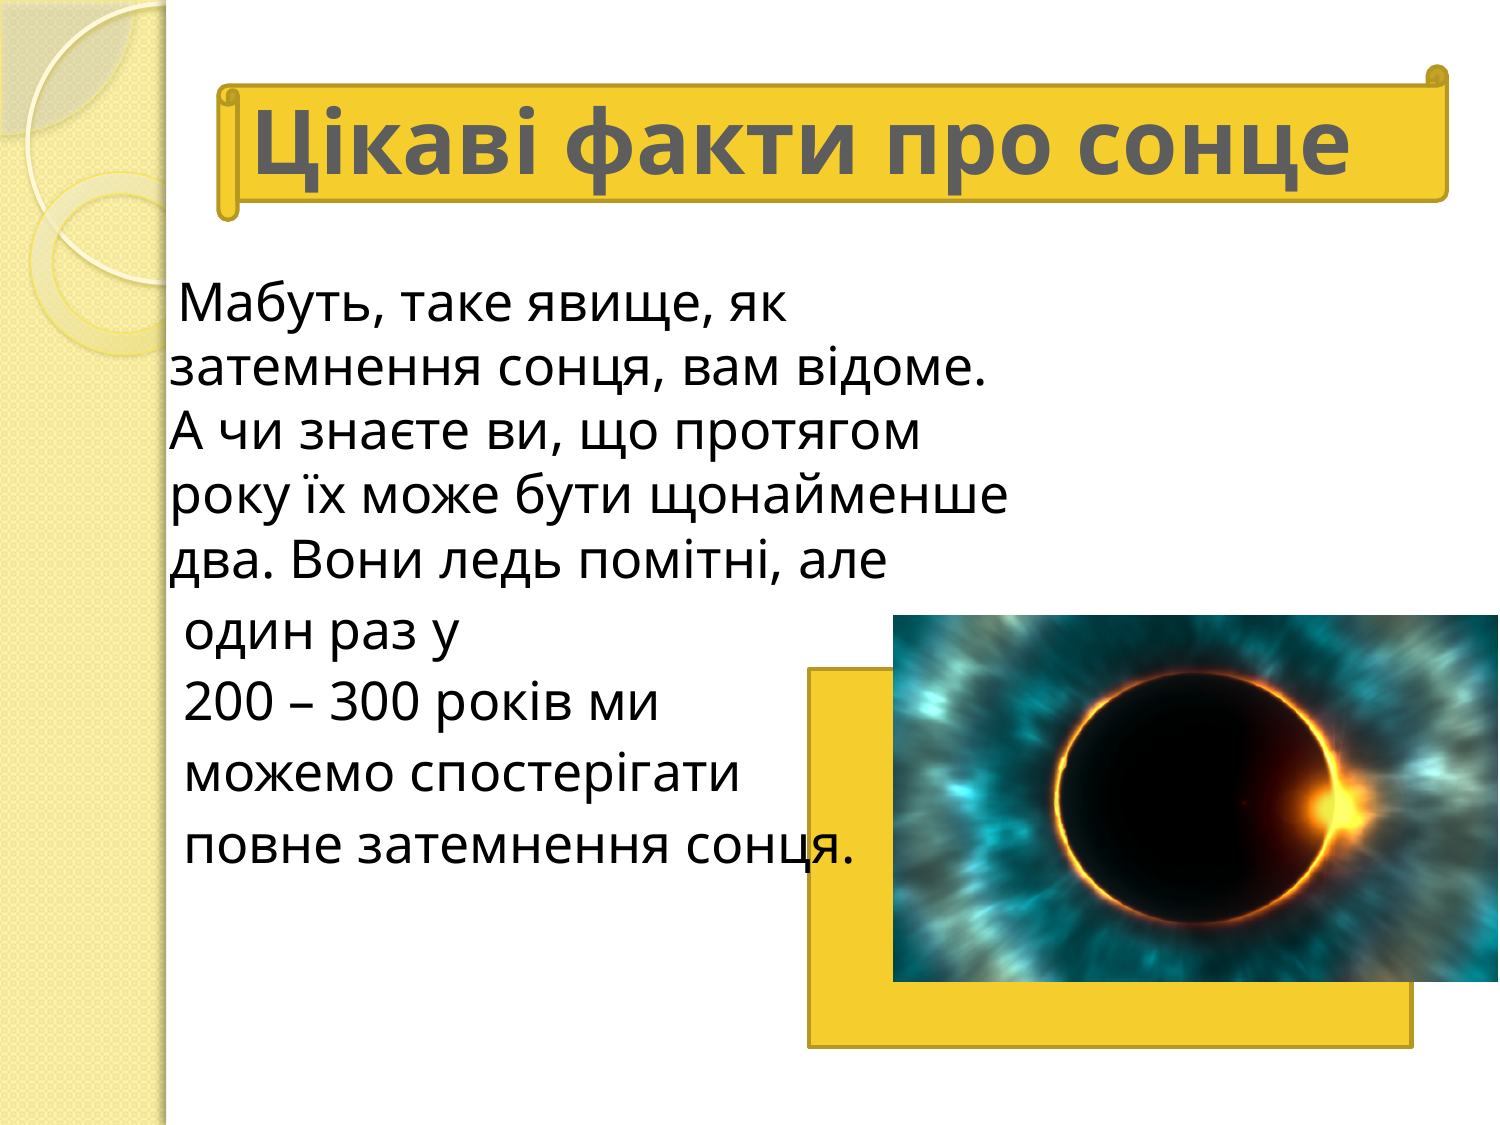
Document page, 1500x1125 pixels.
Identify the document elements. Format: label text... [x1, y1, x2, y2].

text_box [807, 917, 1414, 1049]
picture [893, 615, 1498, 983]
list Мабуть, таке явище, як затемнення сонця, вам відоме. А чи знаєте ви, що протягом року їх може бути щонайменше два. Вони ледь помітні, але один раз у 200 – 300 років ми можемо спостерігати повне затемнення сонця. [100, 208, 1034, 917]
text_box [216, 83, 235, 208]
title Цікаві факти про сонце [235, 45, 1466, 233]
